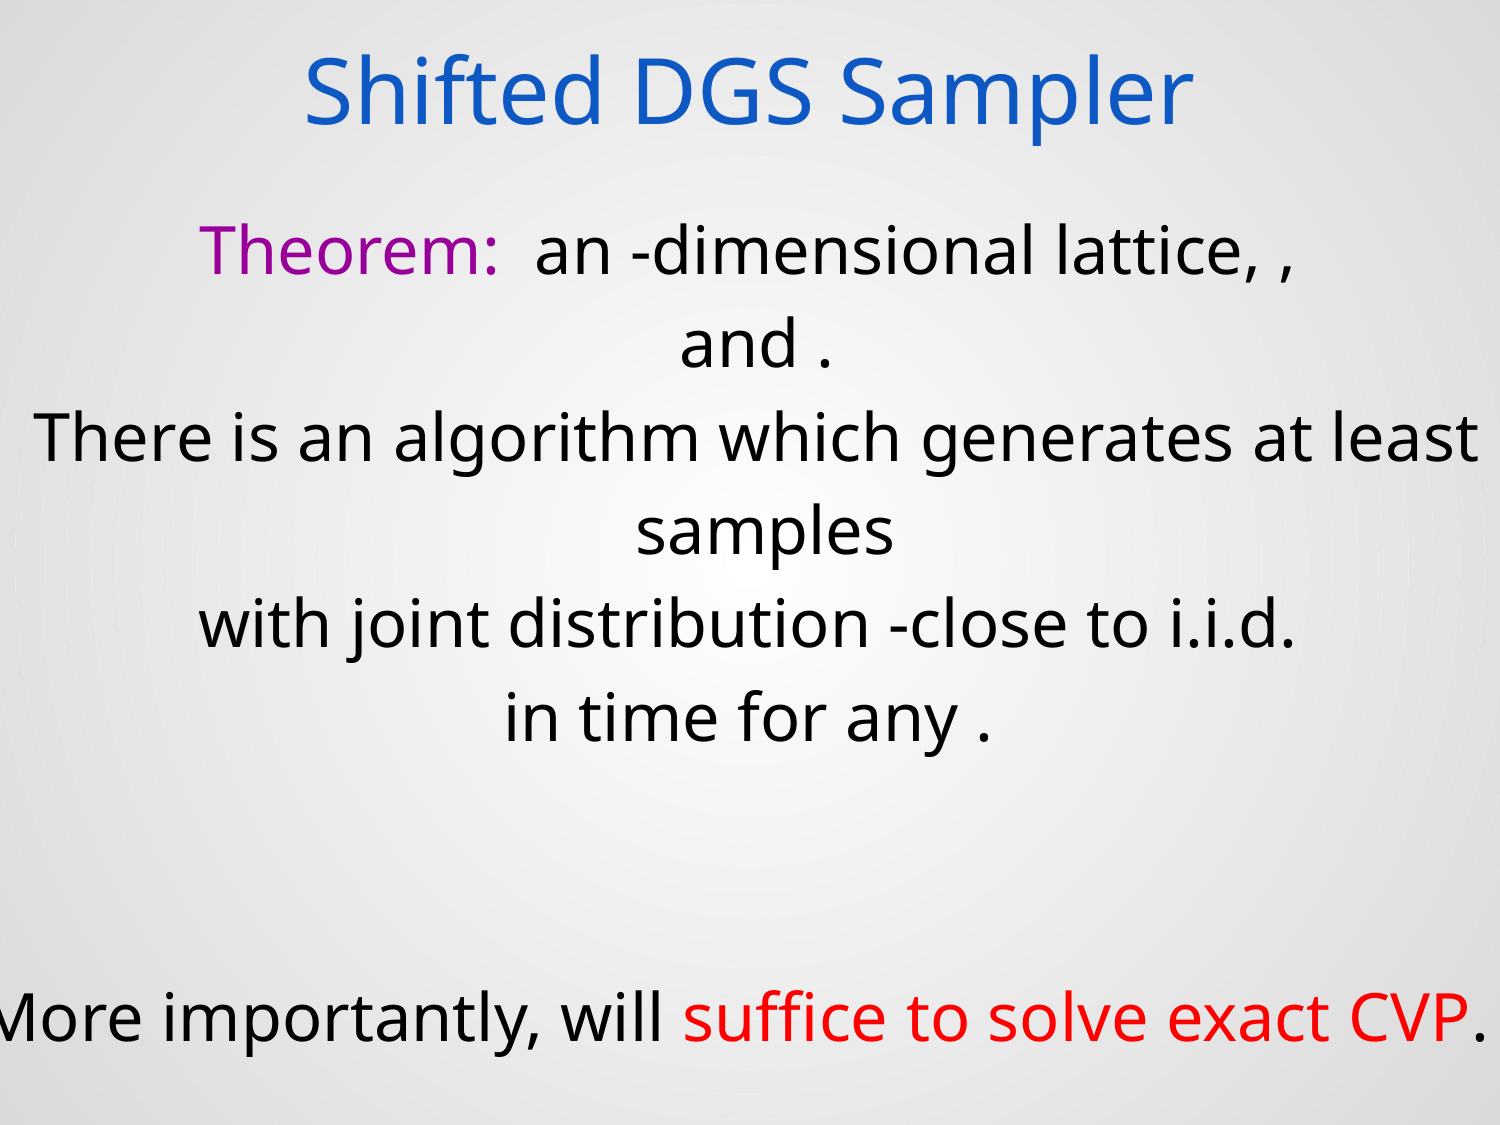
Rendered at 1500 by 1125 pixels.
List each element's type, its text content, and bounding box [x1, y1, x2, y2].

title Shifted DGS Sampler [0, 34, 1500, 151]
text_box More importantly, will suffice to solve exact CVP. [0, 967, 1500, 1063]
